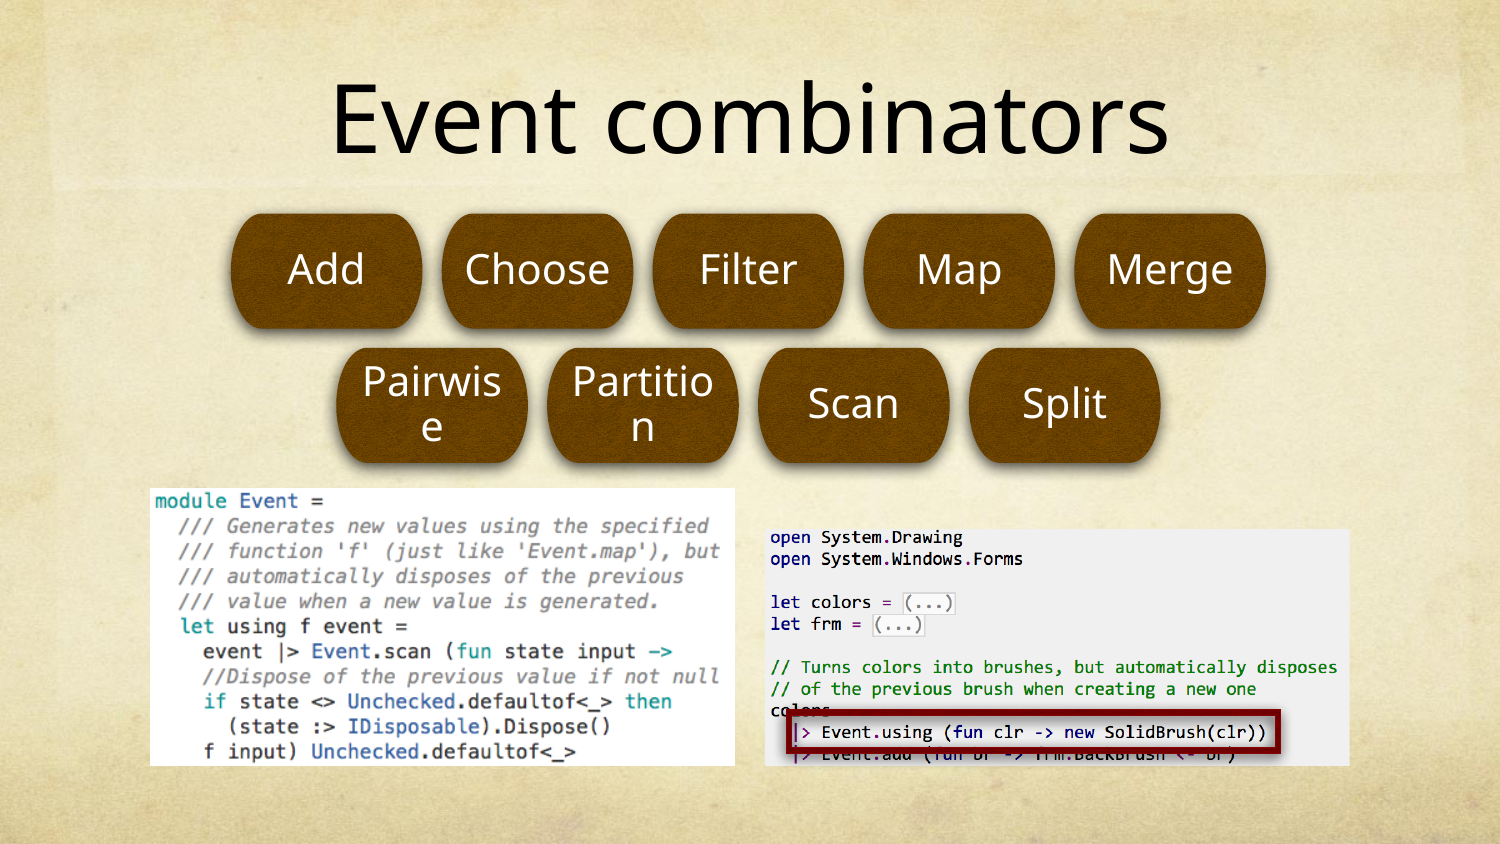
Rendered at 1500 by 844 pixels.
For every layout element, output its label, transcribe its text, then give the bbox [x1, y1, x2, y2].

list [149, 487, 736, 766]
title Event combinators [150, 61, 1350, 169]
picture [0, 0, 1500, 844]
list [149, 212, 1348, 464]
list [764, 528, 1351, 767]
